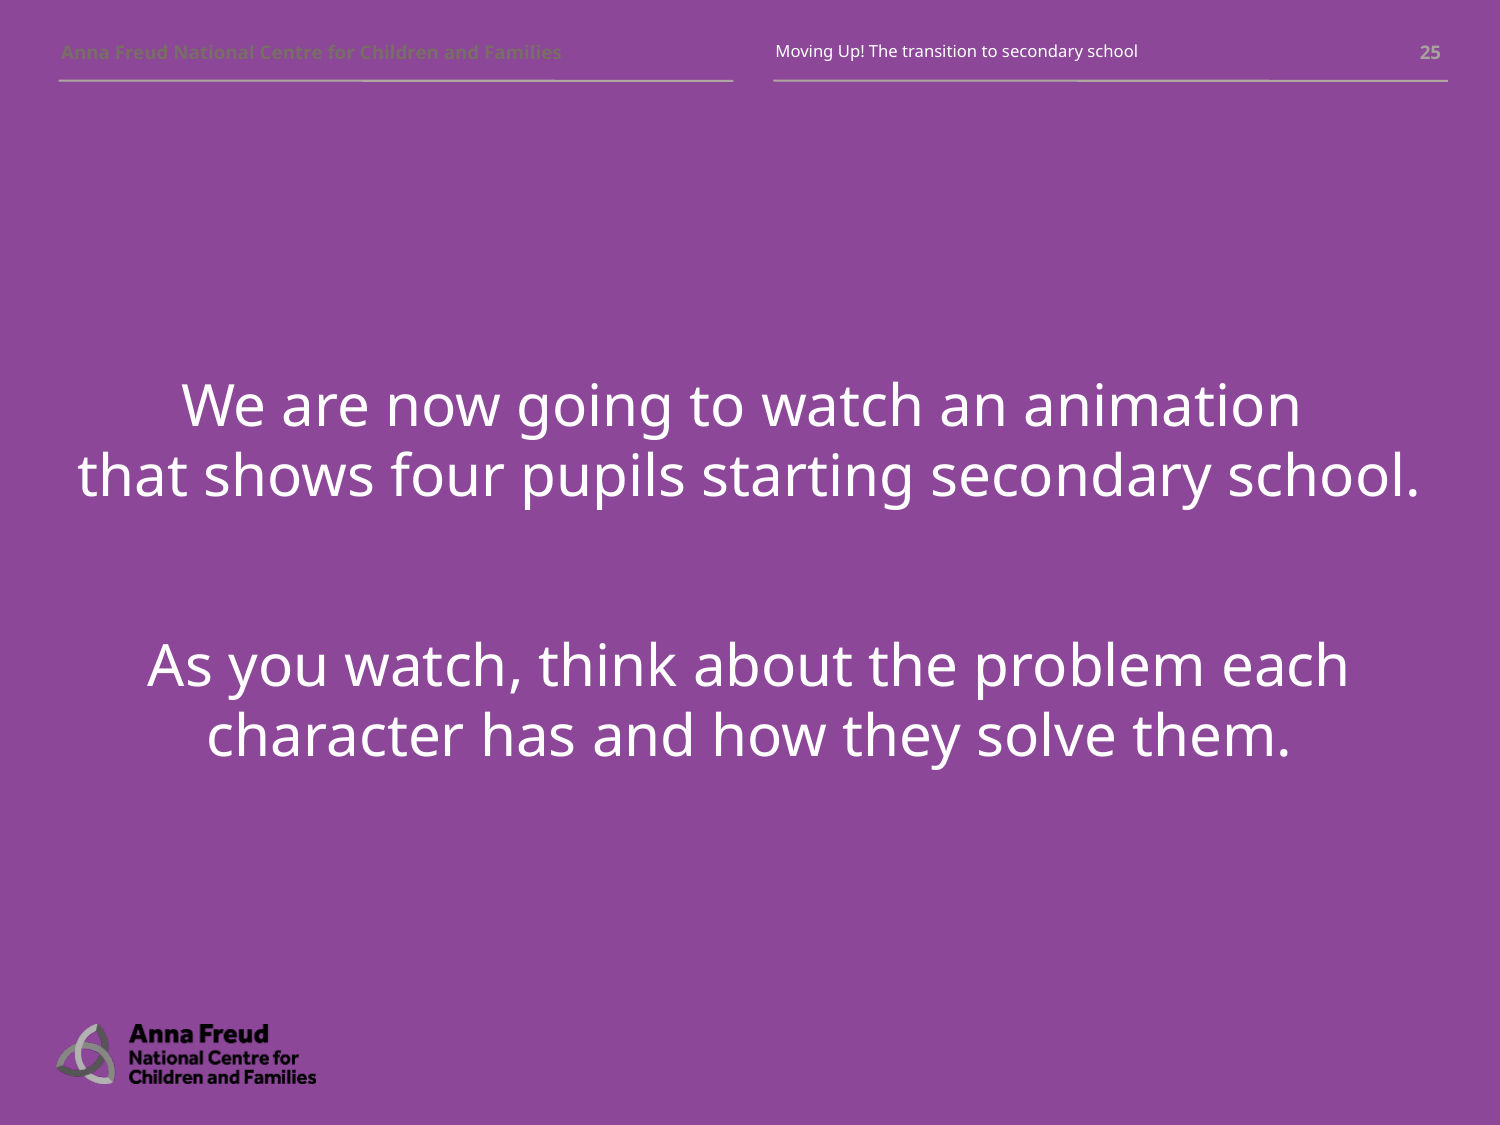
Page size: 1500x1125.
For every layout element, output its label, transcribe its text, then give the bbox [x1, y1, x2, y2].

list We are now going to watch an animation that shows four pupils starting secondary school. As you watch, think about the problem each character has and how they solve them. [42, 130, 1457, 1006]
slide_number ‹#› [1369, 33, 1457, 72]
footer Moving Up! The transition to secondary school [760, 33, 1339, 72]
picture [56, 1024, 316, 1084]
